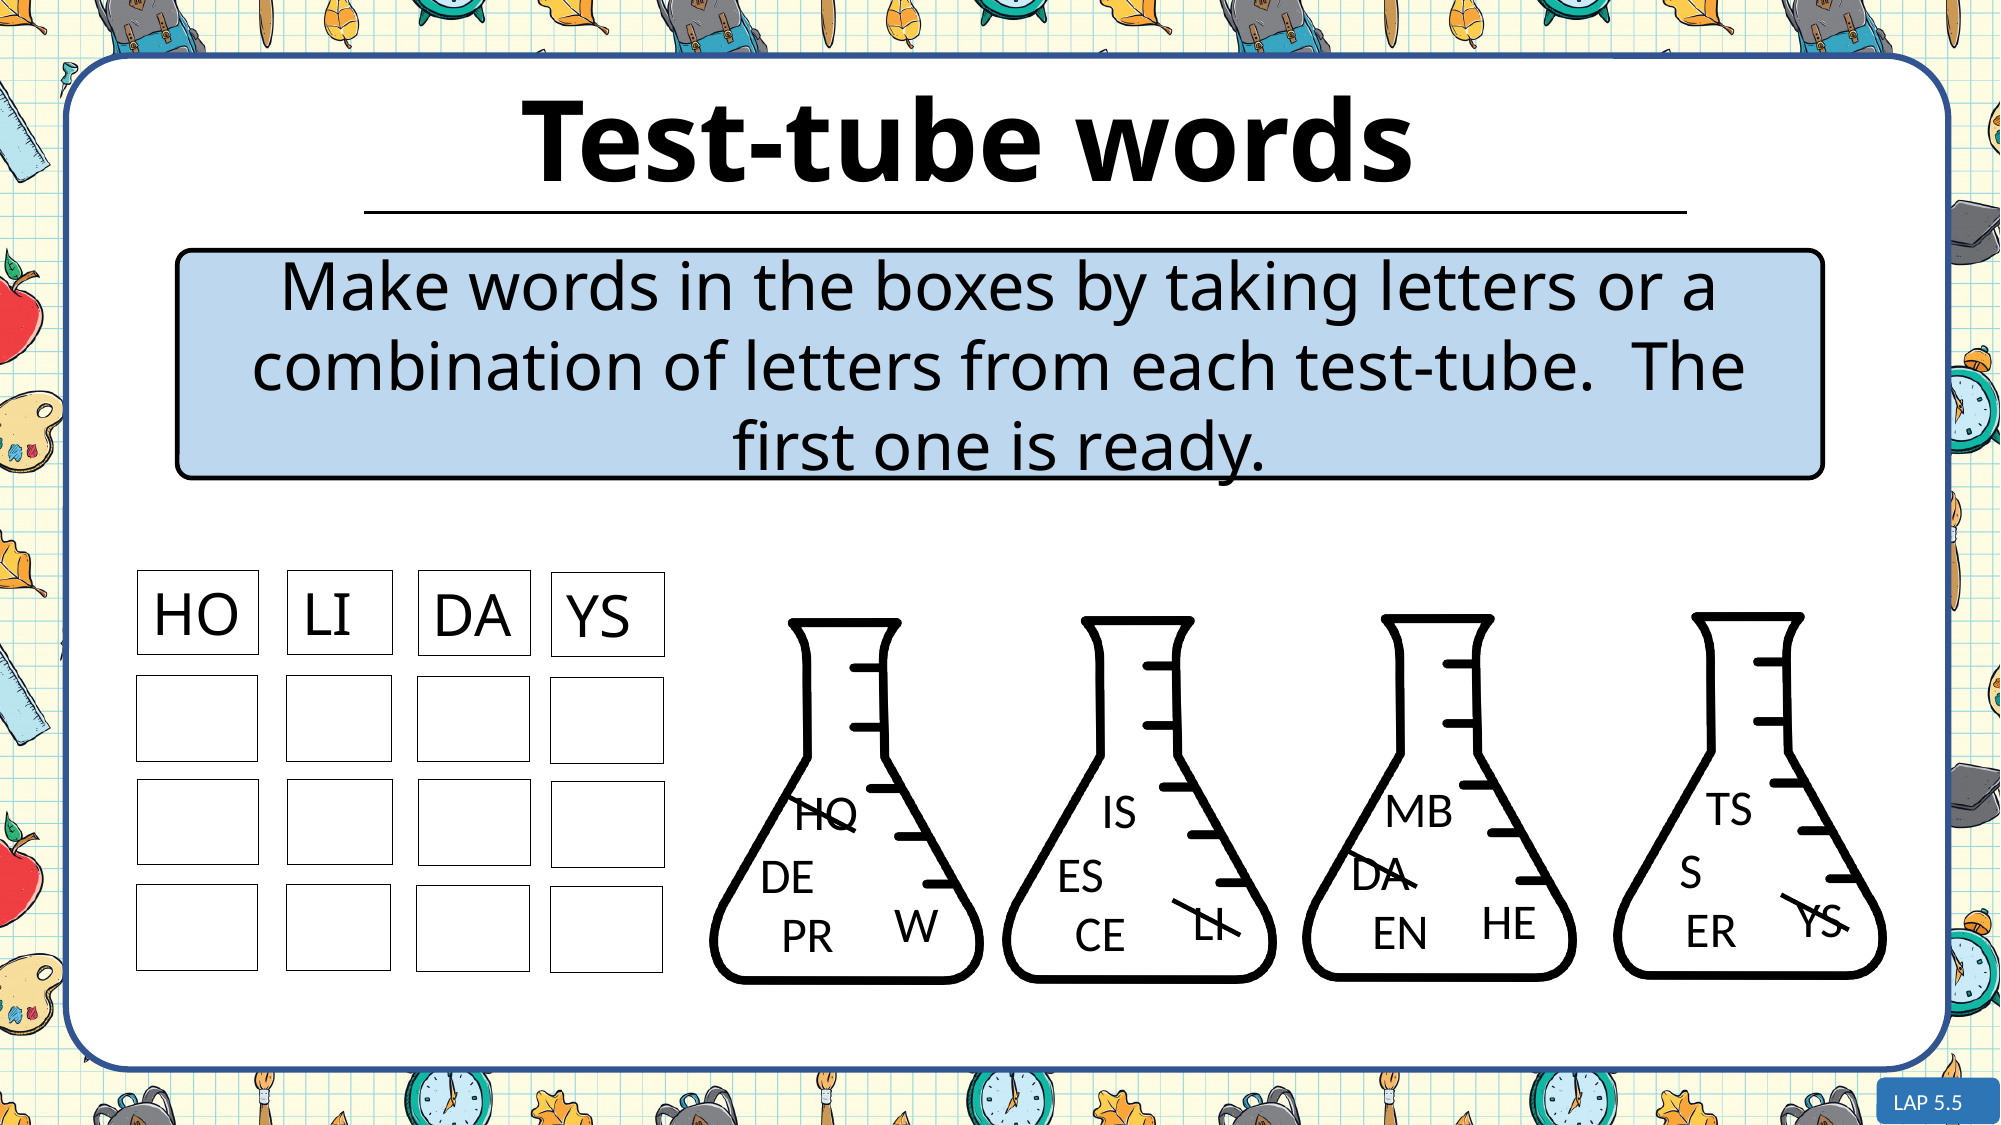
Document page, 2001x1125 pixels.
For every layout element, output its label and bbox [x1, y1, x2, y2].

text_box [787, 796, 856, 832]
text_box [1781, 894, 1849, 930]
text_box [709, 618, 984, 985]
text_box [1349, 851, 1417, 887]
text_box [1172, 900, 1241, 936]
text_box [136, 570, 665, 973]
text_box [1302, 614, 1577, 982]
text_box [0, 0, 2000, 1125]
text_box [1002, 616, 1277, 984]
text_box [1613, 612, 1888, 980]
